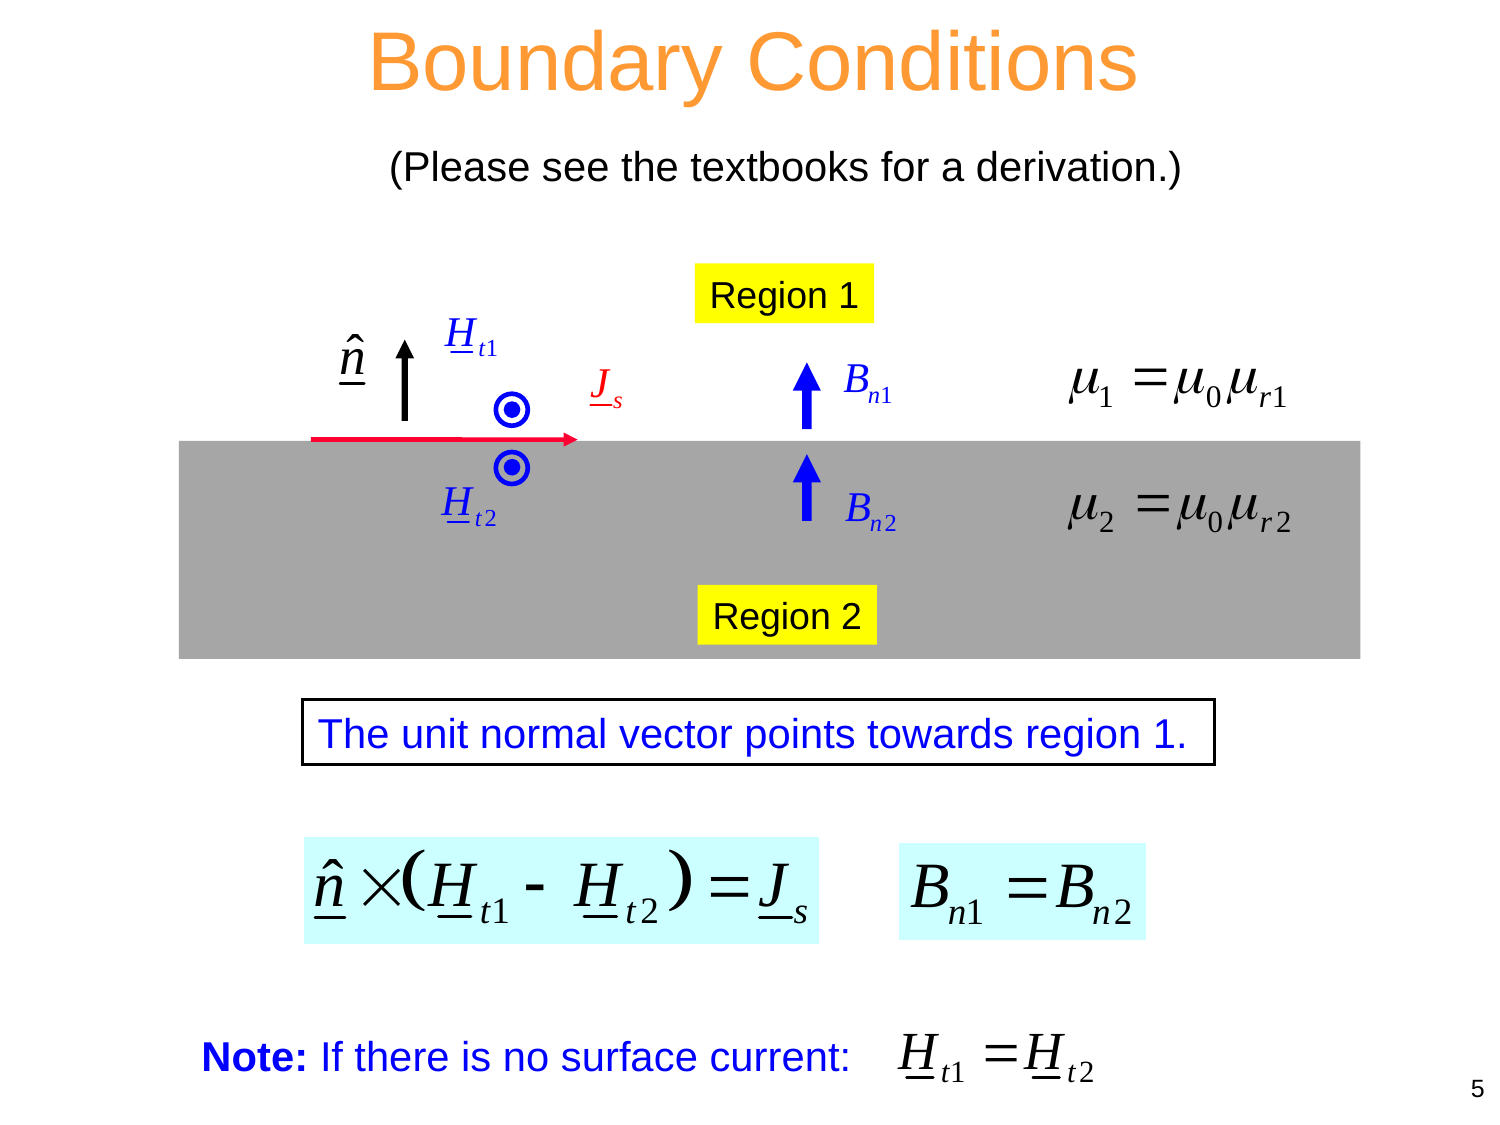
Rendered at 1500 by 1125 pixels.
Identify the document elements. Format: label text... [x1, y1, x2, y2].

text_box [178, 263, 1361, 660]
text_box The unit normal vector points towards region 1. [302, 699, 1215, 765]
text_box (Please see the textbooks for a derivation.) [373, 132, 1198, 197]
text_box Boundary Conditions [224, 0, 1283, 115]
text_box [898, 843, 1146, 941]
text_box Note: If there is no surface current: [186, 1022, 867, 1087]
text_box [888, 1015, 1103, 1097]
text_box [304, 836, 820, 945]
slide_number 5 [1187, 1050, 1500, 1125]
